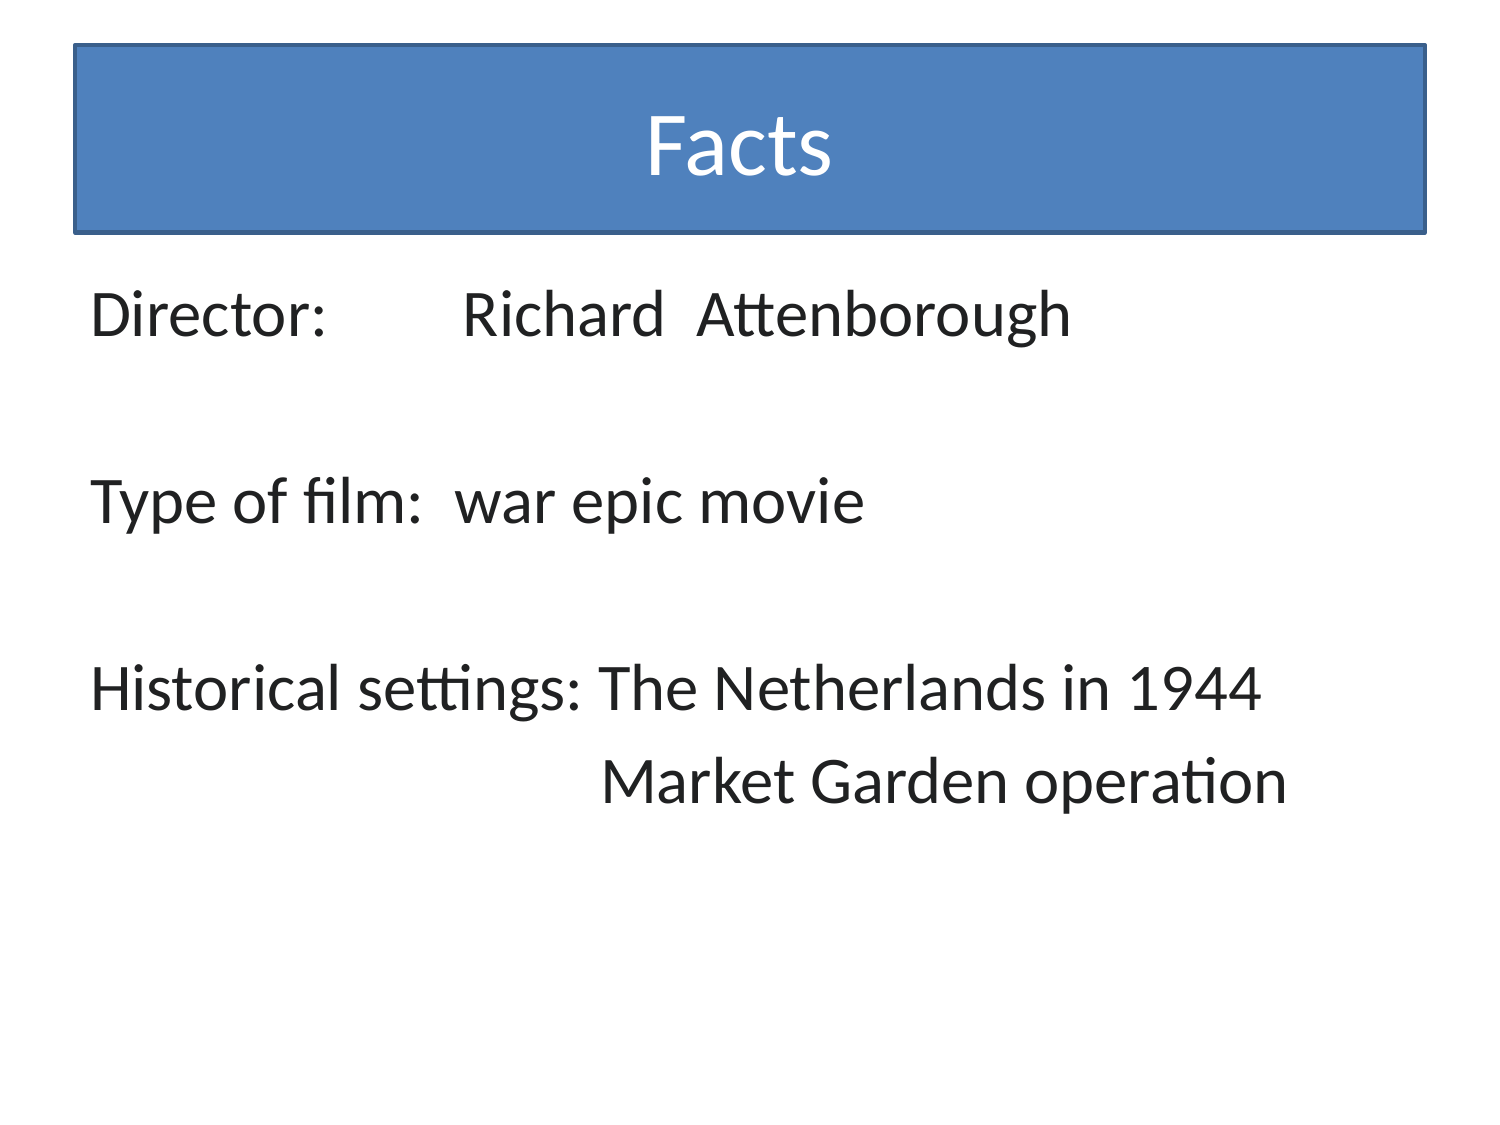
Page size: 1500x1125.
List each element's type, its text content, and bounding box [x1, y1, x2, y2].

title Facts [73, 43, 1427, 235]
list Director: Richard Attenborough Type of film: war epic movie Historical settings: The Netherlands in 1944 Market Garden operation [75, 262, 1425, 1005]
